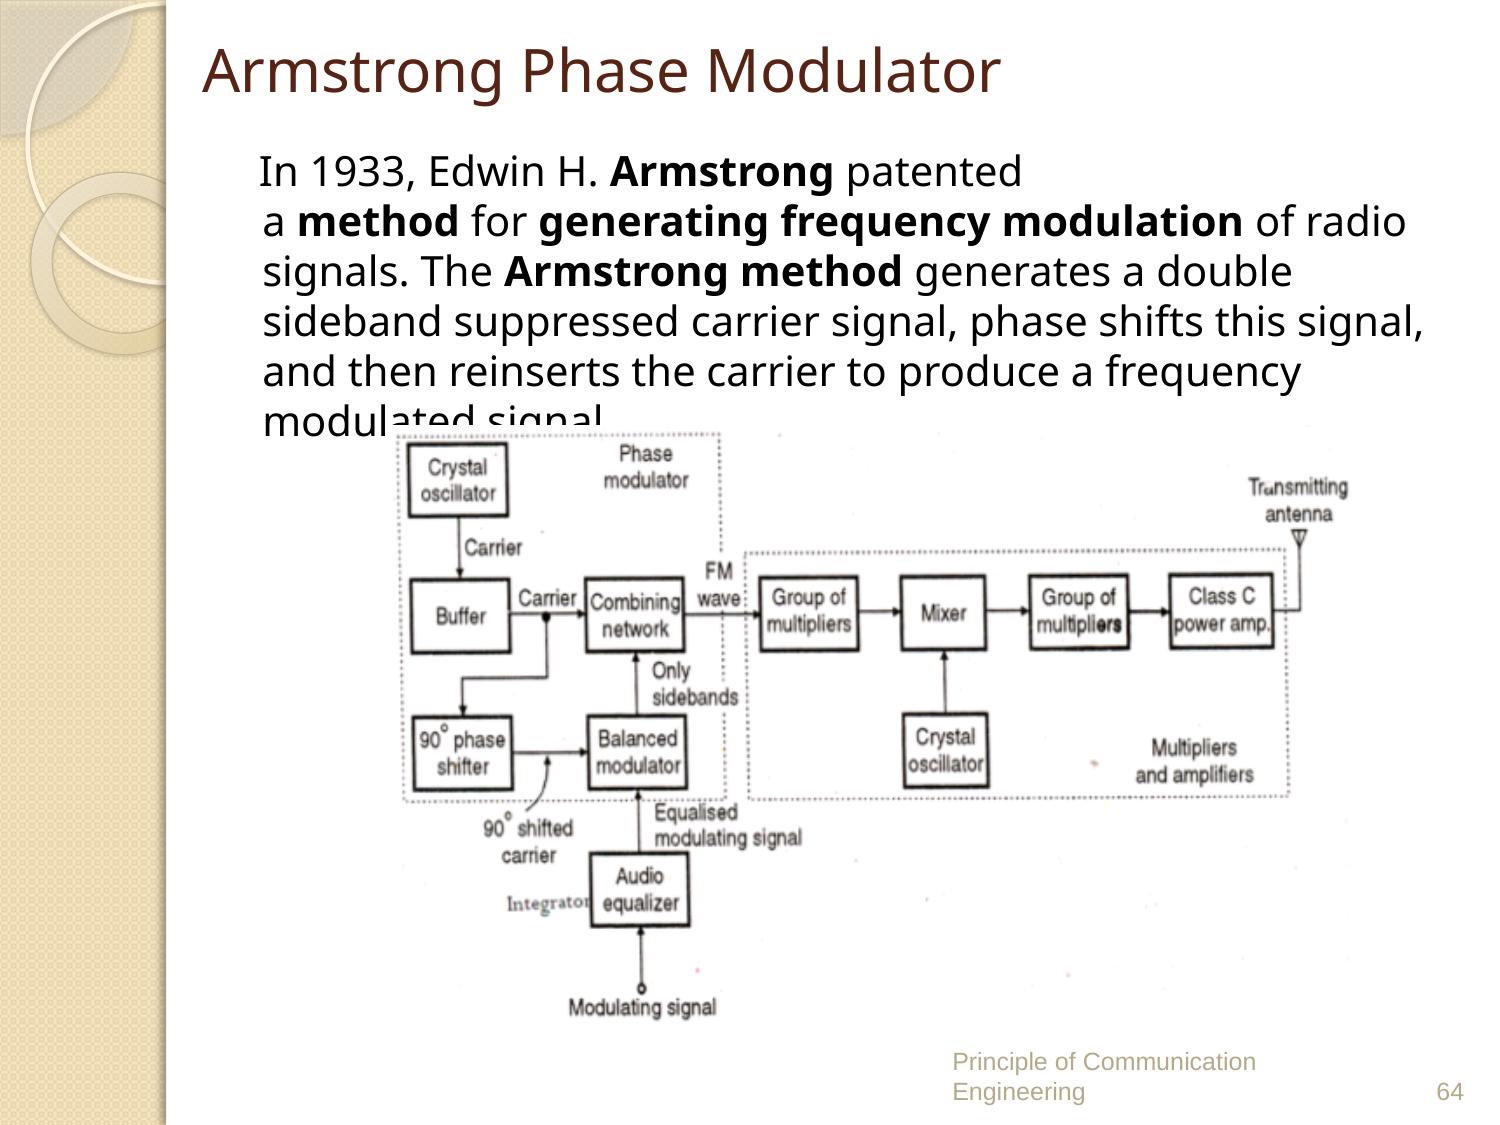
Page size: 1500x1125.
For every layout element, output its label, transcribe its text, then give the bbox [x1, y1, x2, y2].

slide_number 64 [1413, 1034, 1488, 1113]
footer Principle of Communication Engineering [937, 1062, 1413, 1113]
picture [387, 425, 1357, 1026]
list In 1933, Edwin H. Armstrong patented a method for generating frequency modulation of radio signals. The Armstrong method generates a double sideband suppressed carrier signal, phase shifts this signal, and then reinserts the carrier to produce a frequency modulated signal. [187, 137, 1466, 413]
title Armstrong Phase Modulator [187, 24, 1466, 113]
